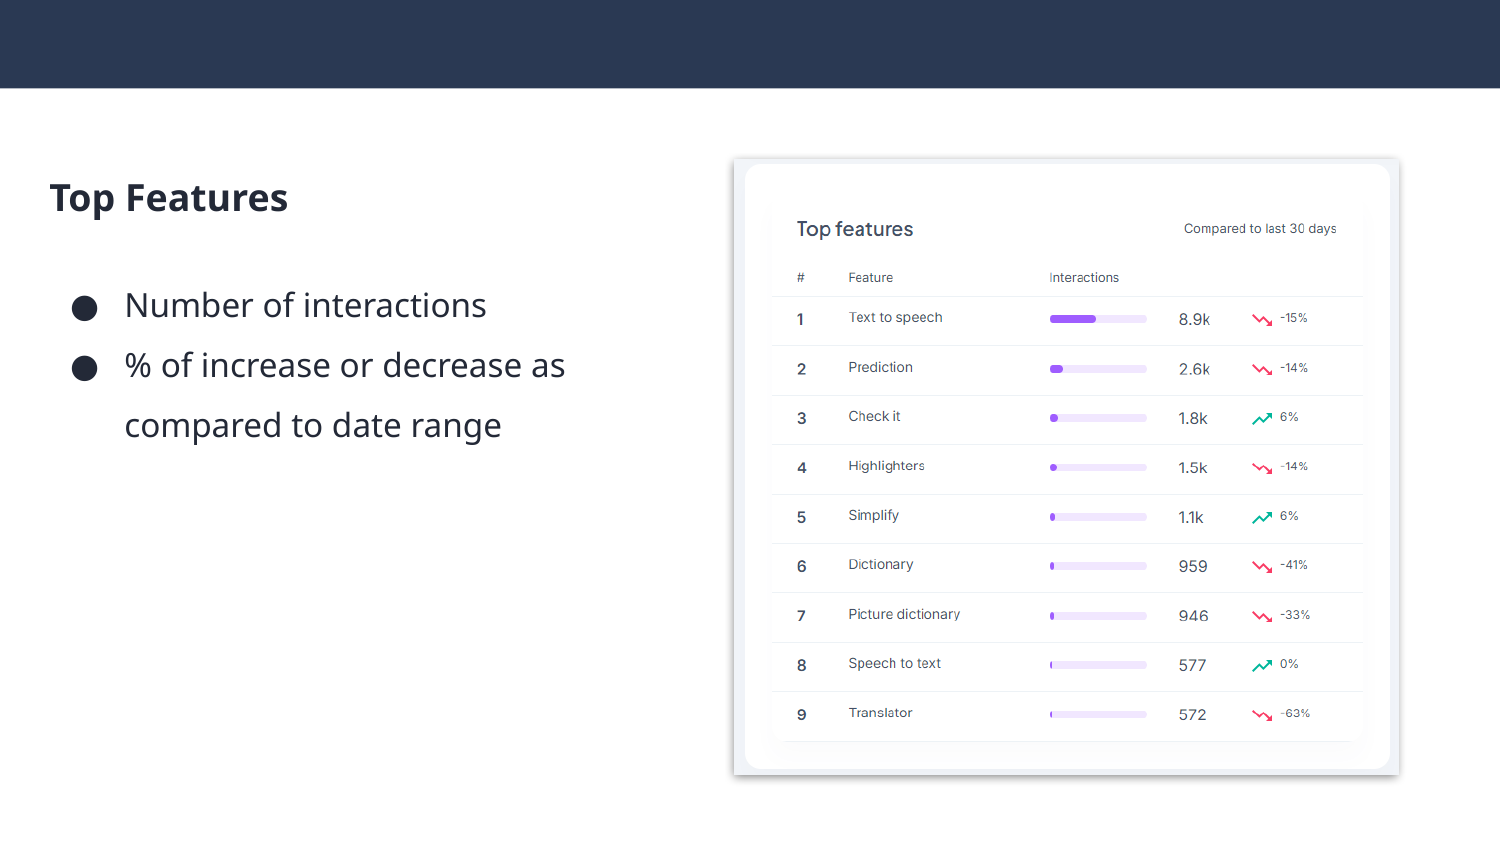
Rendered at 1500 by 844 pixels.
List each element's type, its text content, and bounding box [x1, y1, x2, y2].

text_box [0, 0, 1500, 89]
picture [734, 159, 1399, 775]
text_box Top Features Number of interactions % of increase or decrease as compared to date range [34, 159, 669, 260]
